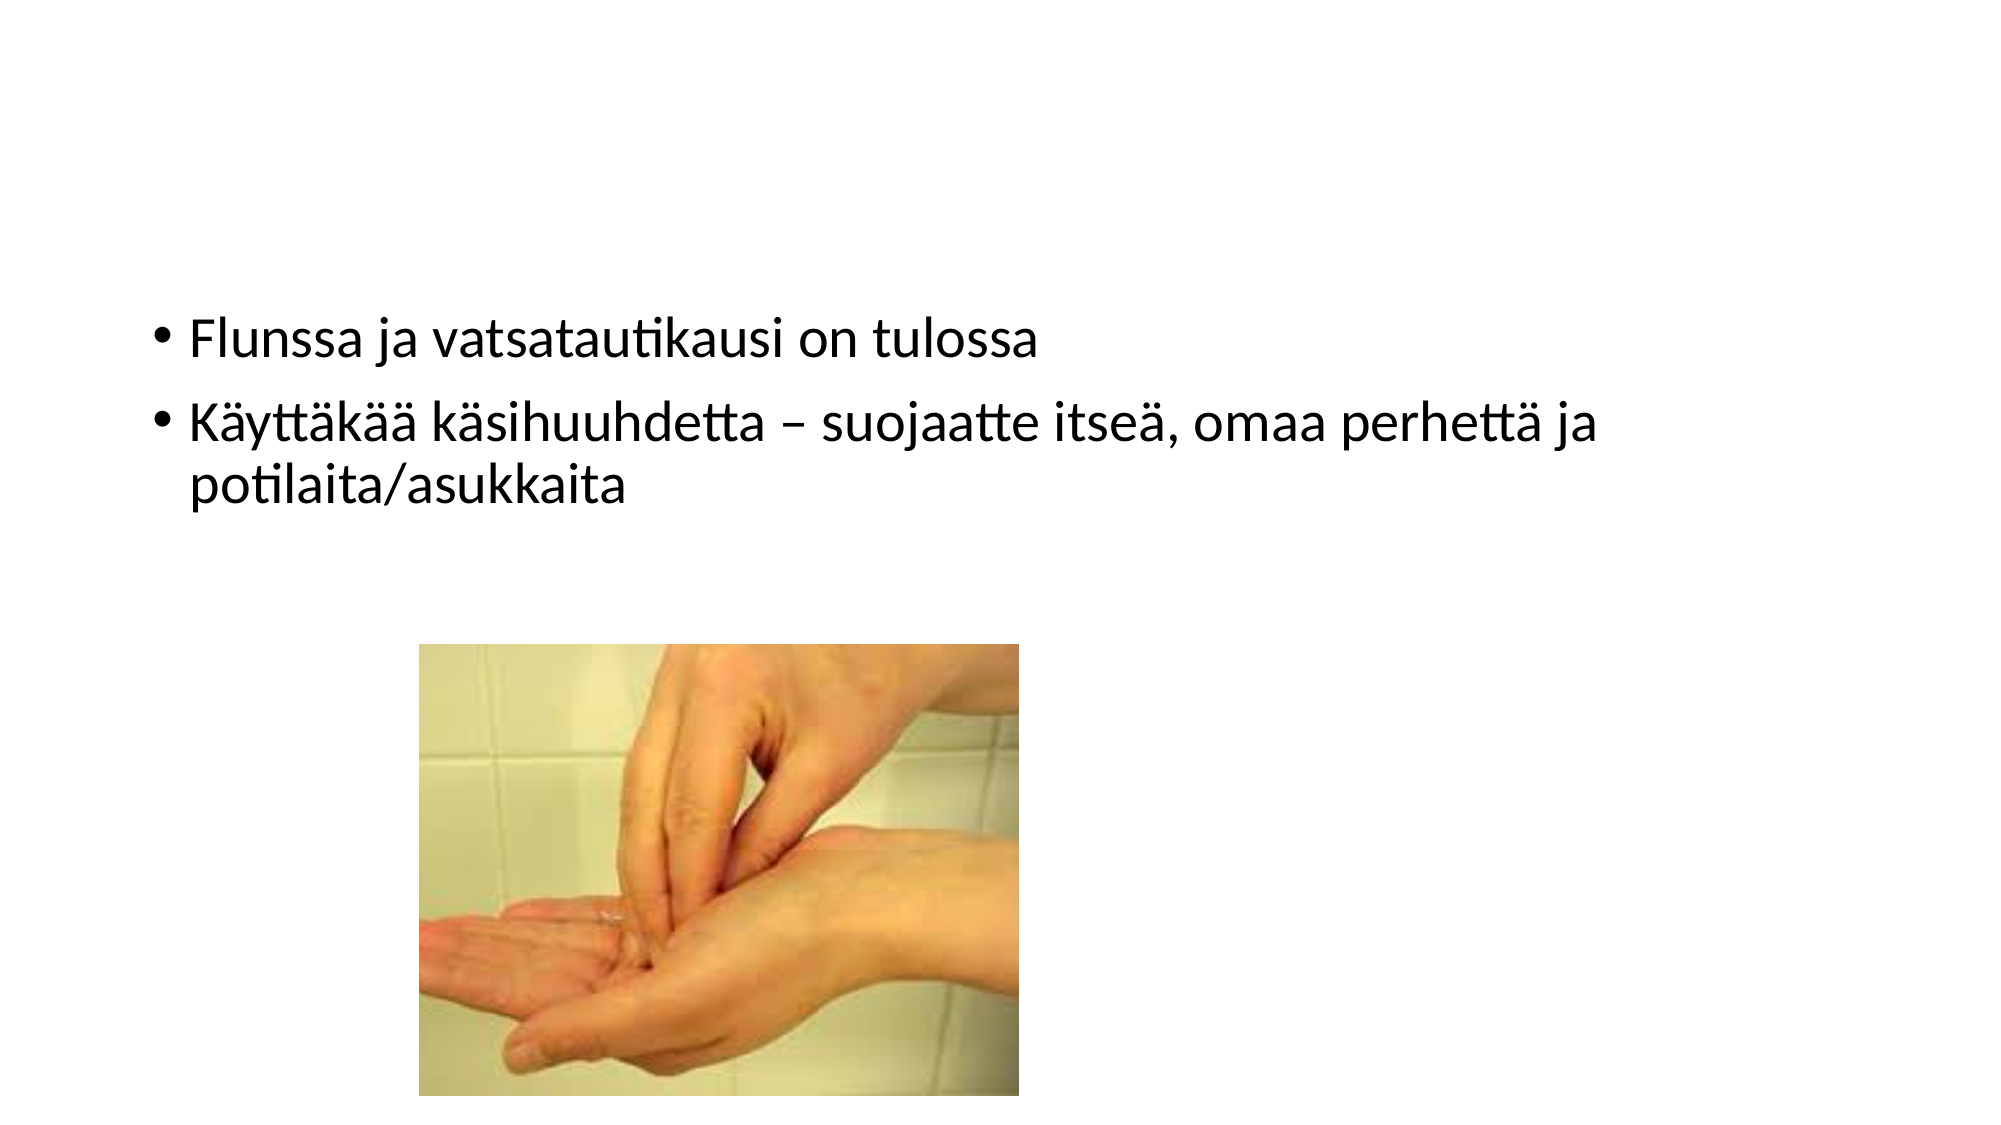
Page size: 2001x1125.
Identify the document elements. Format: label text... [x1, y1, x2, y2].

picture [419, 644, 1019, 1096]
list Flunssa ja vatsatautikausi on tulossa Käyttäkää käsihuuhdetta – suojaatte itseä, omaa perhettä ja potilaita/asukkaita [137, 299, 1863, 1014]
